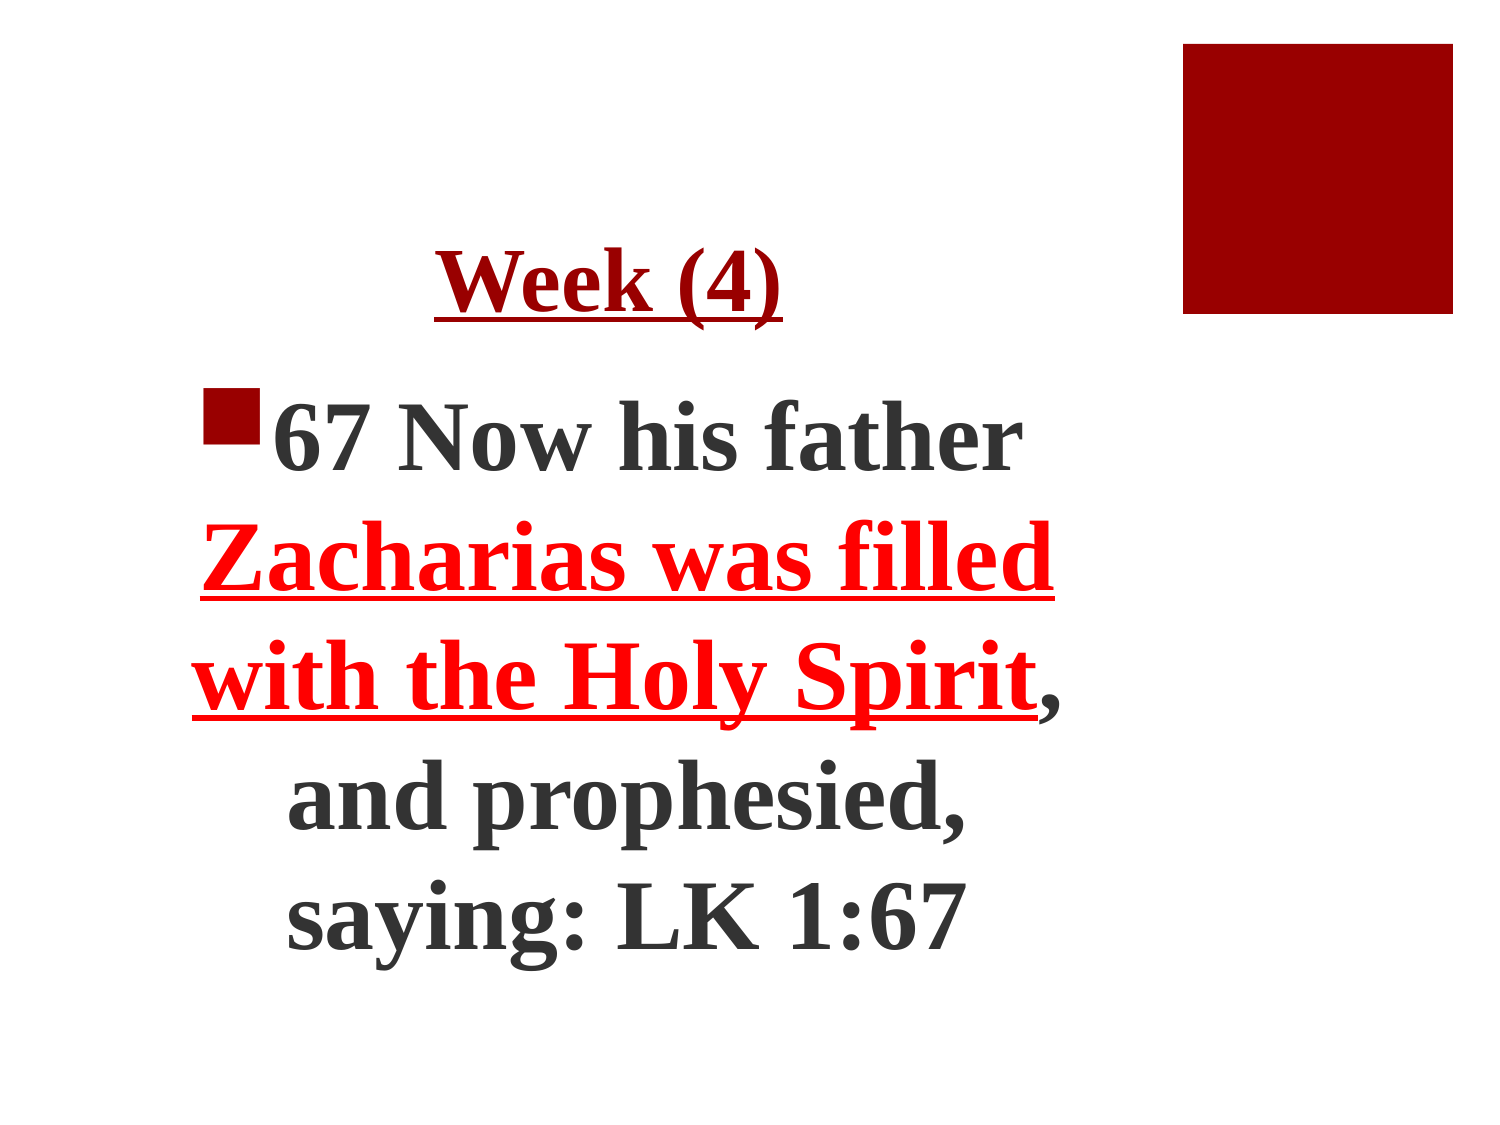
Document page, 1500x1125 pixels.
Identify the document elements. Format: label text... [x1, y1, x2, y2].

title Week (4) [75, 149, 1143, 338]
list 67 Now his father Zacharias was filled with the Holy Spirit, and prophesied, saying: LK 1:67 [75, 362, 1143, 1005]
